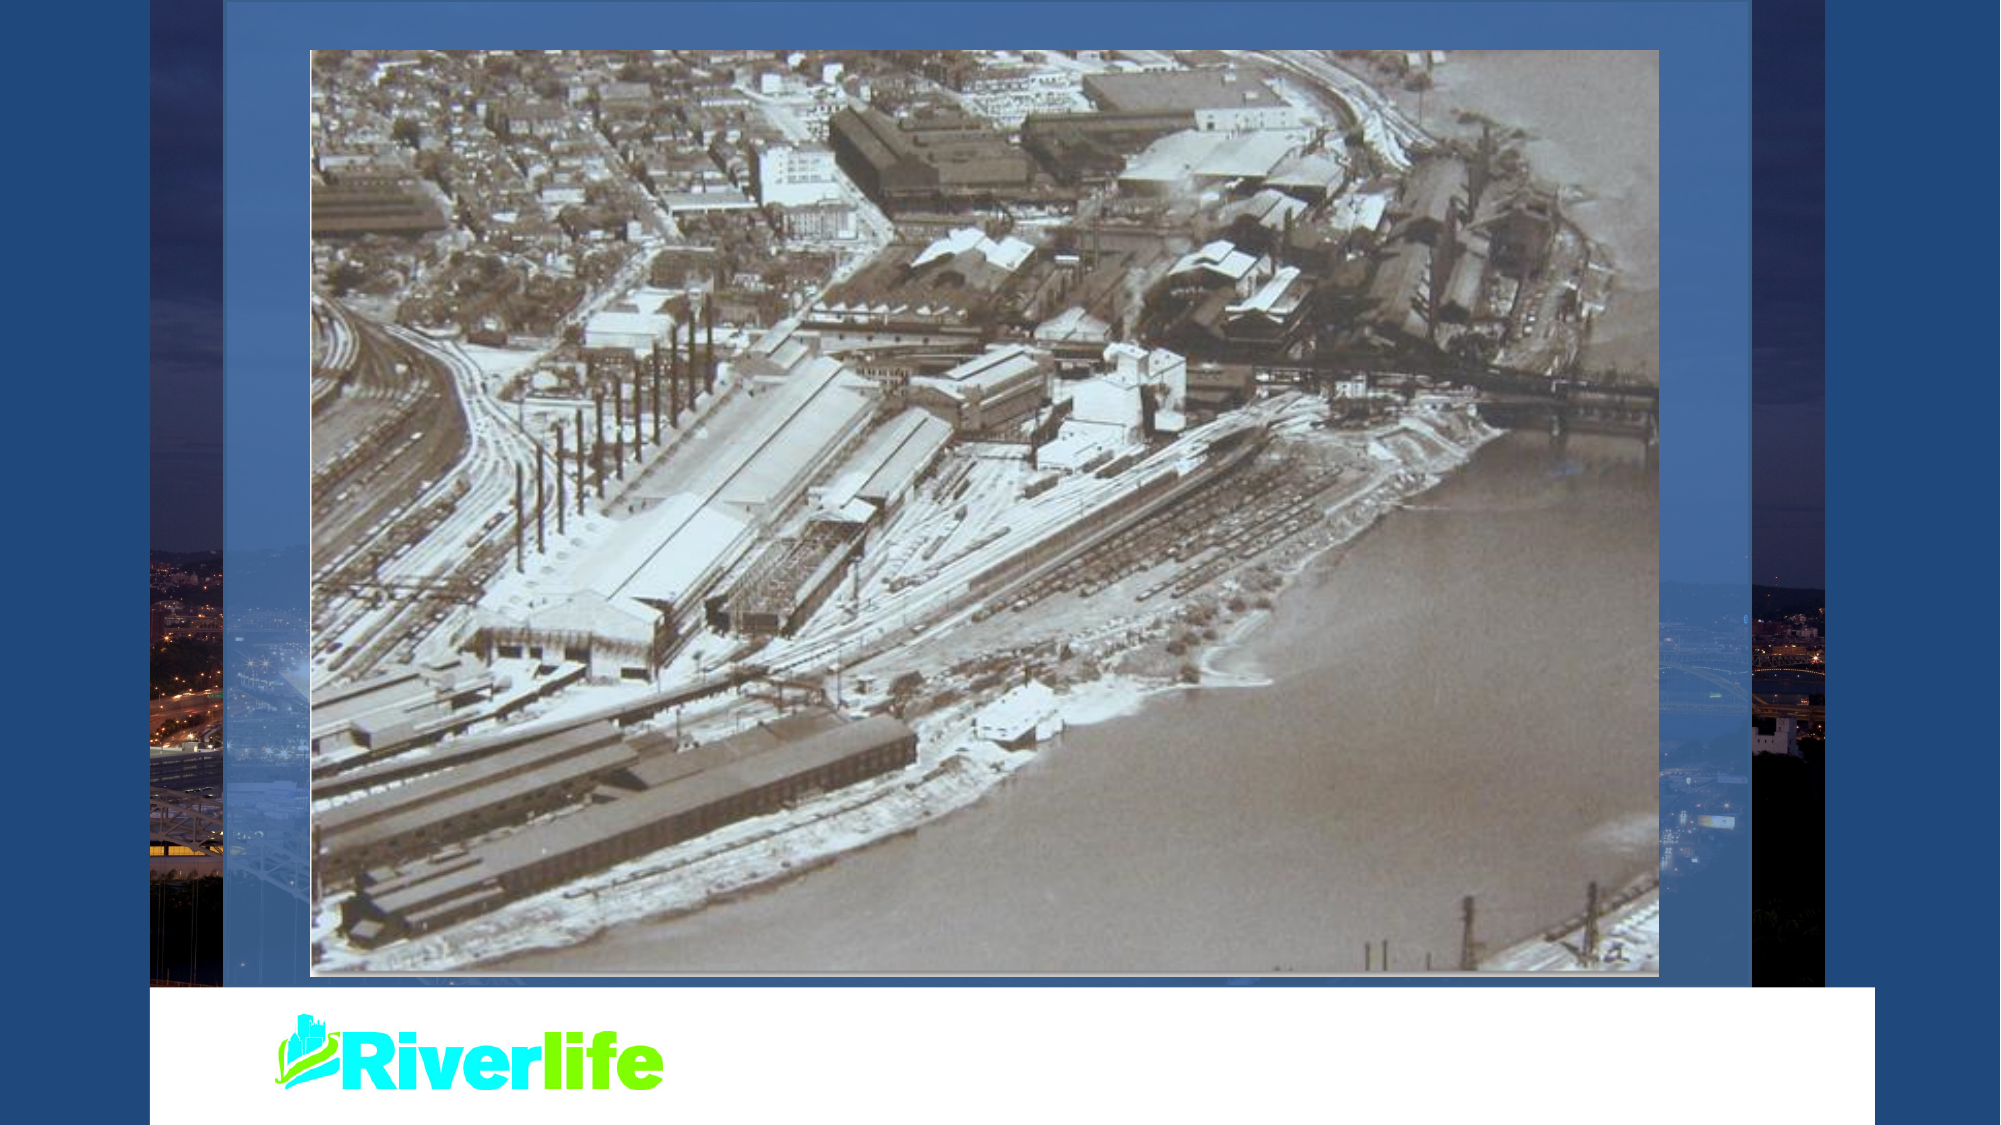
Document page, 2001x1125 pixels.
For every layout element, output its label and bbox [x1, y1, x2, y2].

picture [274, 1012, 663, 1091]
text_box [149, 987, 1875, 1125]
picture [149, 0, 1826, 988]
